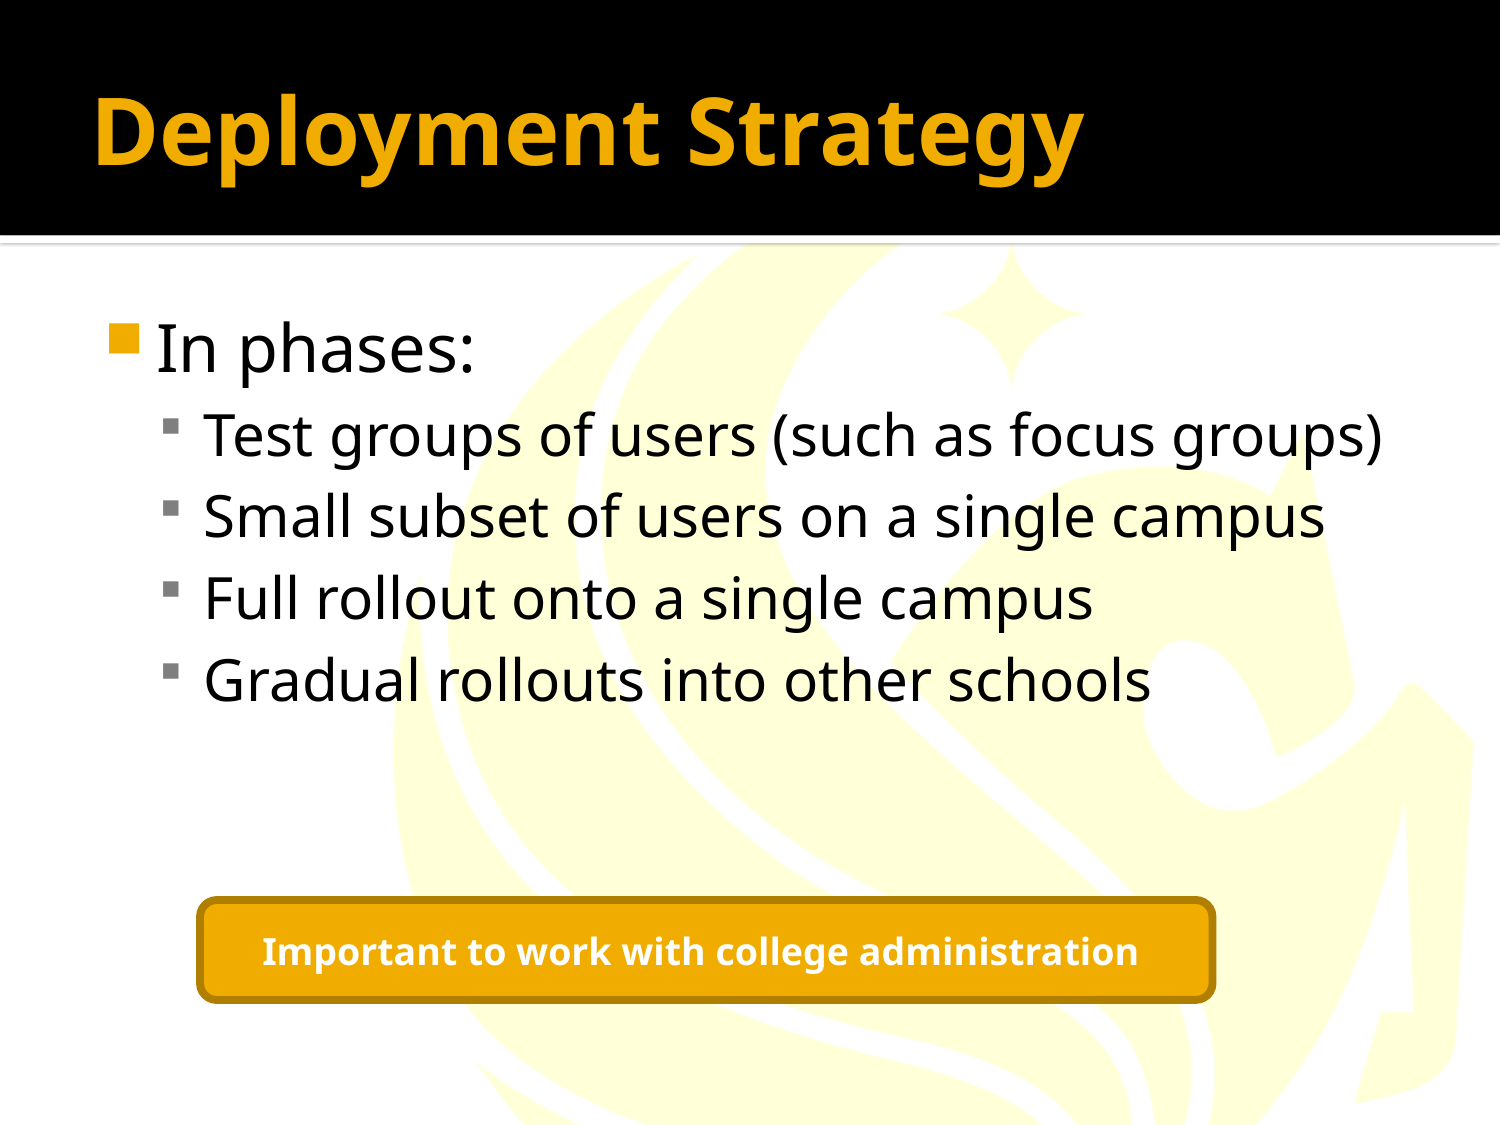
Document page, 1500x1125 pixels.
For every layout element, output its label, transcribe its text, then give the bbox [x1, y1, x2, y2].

text_box Important to work with college administration [196, 896, 1217, 1004]
list In phases: Test groups of users (such as focus groups) Small subset of users on a single campus Full rollout onto a single campus Gradual rollouts into other schools [75, 291, 1425, 1050]
title Deployment Strategy [75, 25, 1425, 231]
